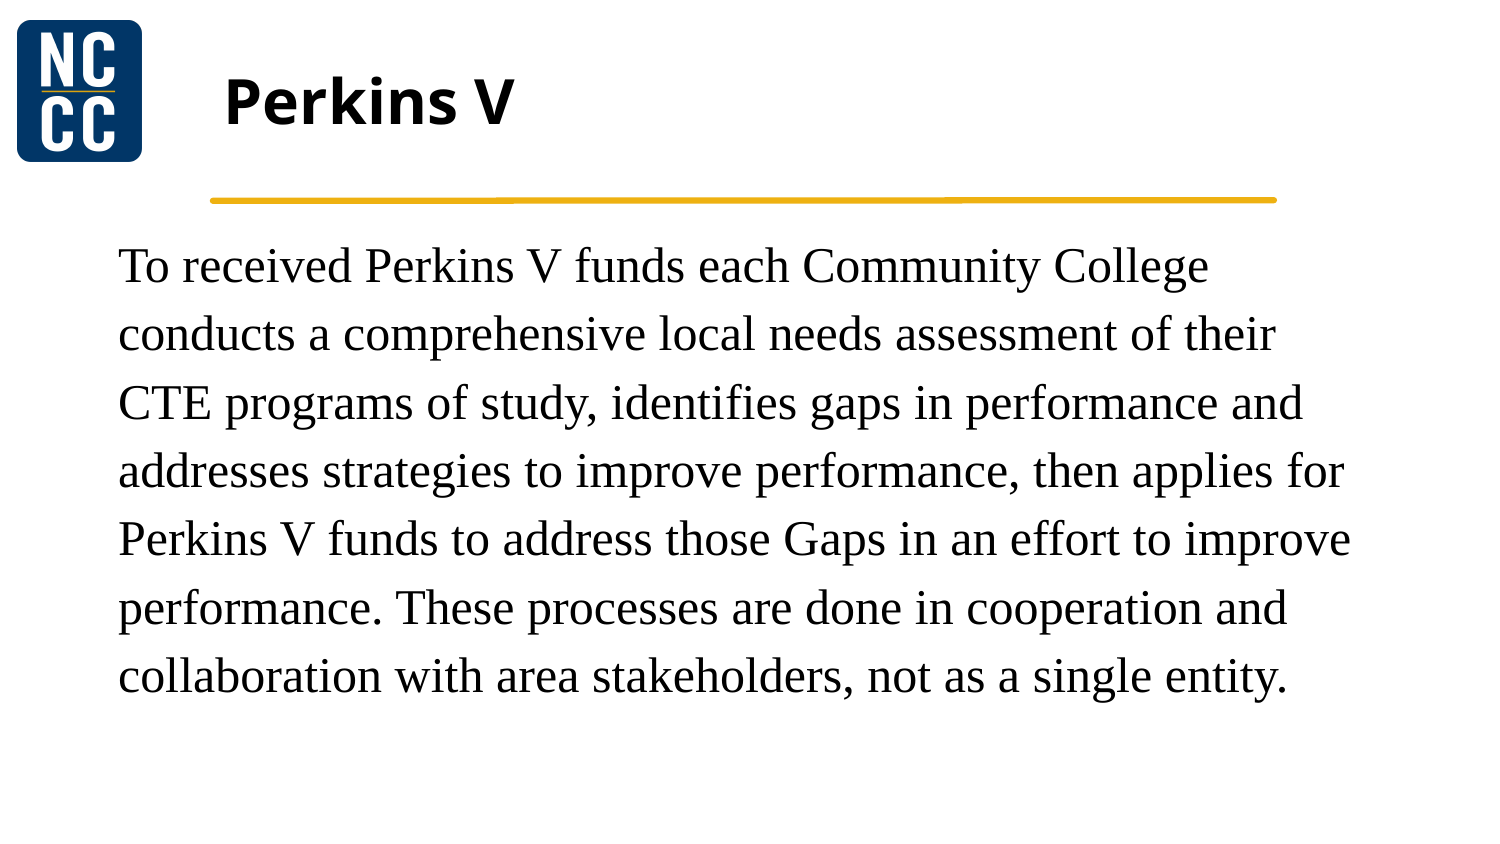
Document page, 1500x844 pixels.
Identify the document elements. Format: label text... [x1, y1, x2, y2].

picture [17, 20, 142, 162]
title Perkins V [208, 18, 1500, 191]
list To received Perkins V funds each Community College conducts a comprehensive local needs assessment of their CTE programs of study, identifies gaps in performance and addresses strategies to improve performance, then applies for Perkins V funds to address those Gaps in an effort to improve performance. These processes are done in cooperation and collaboration with area stakeholders, not as a single entity. [103, 216, 1397, 799]
